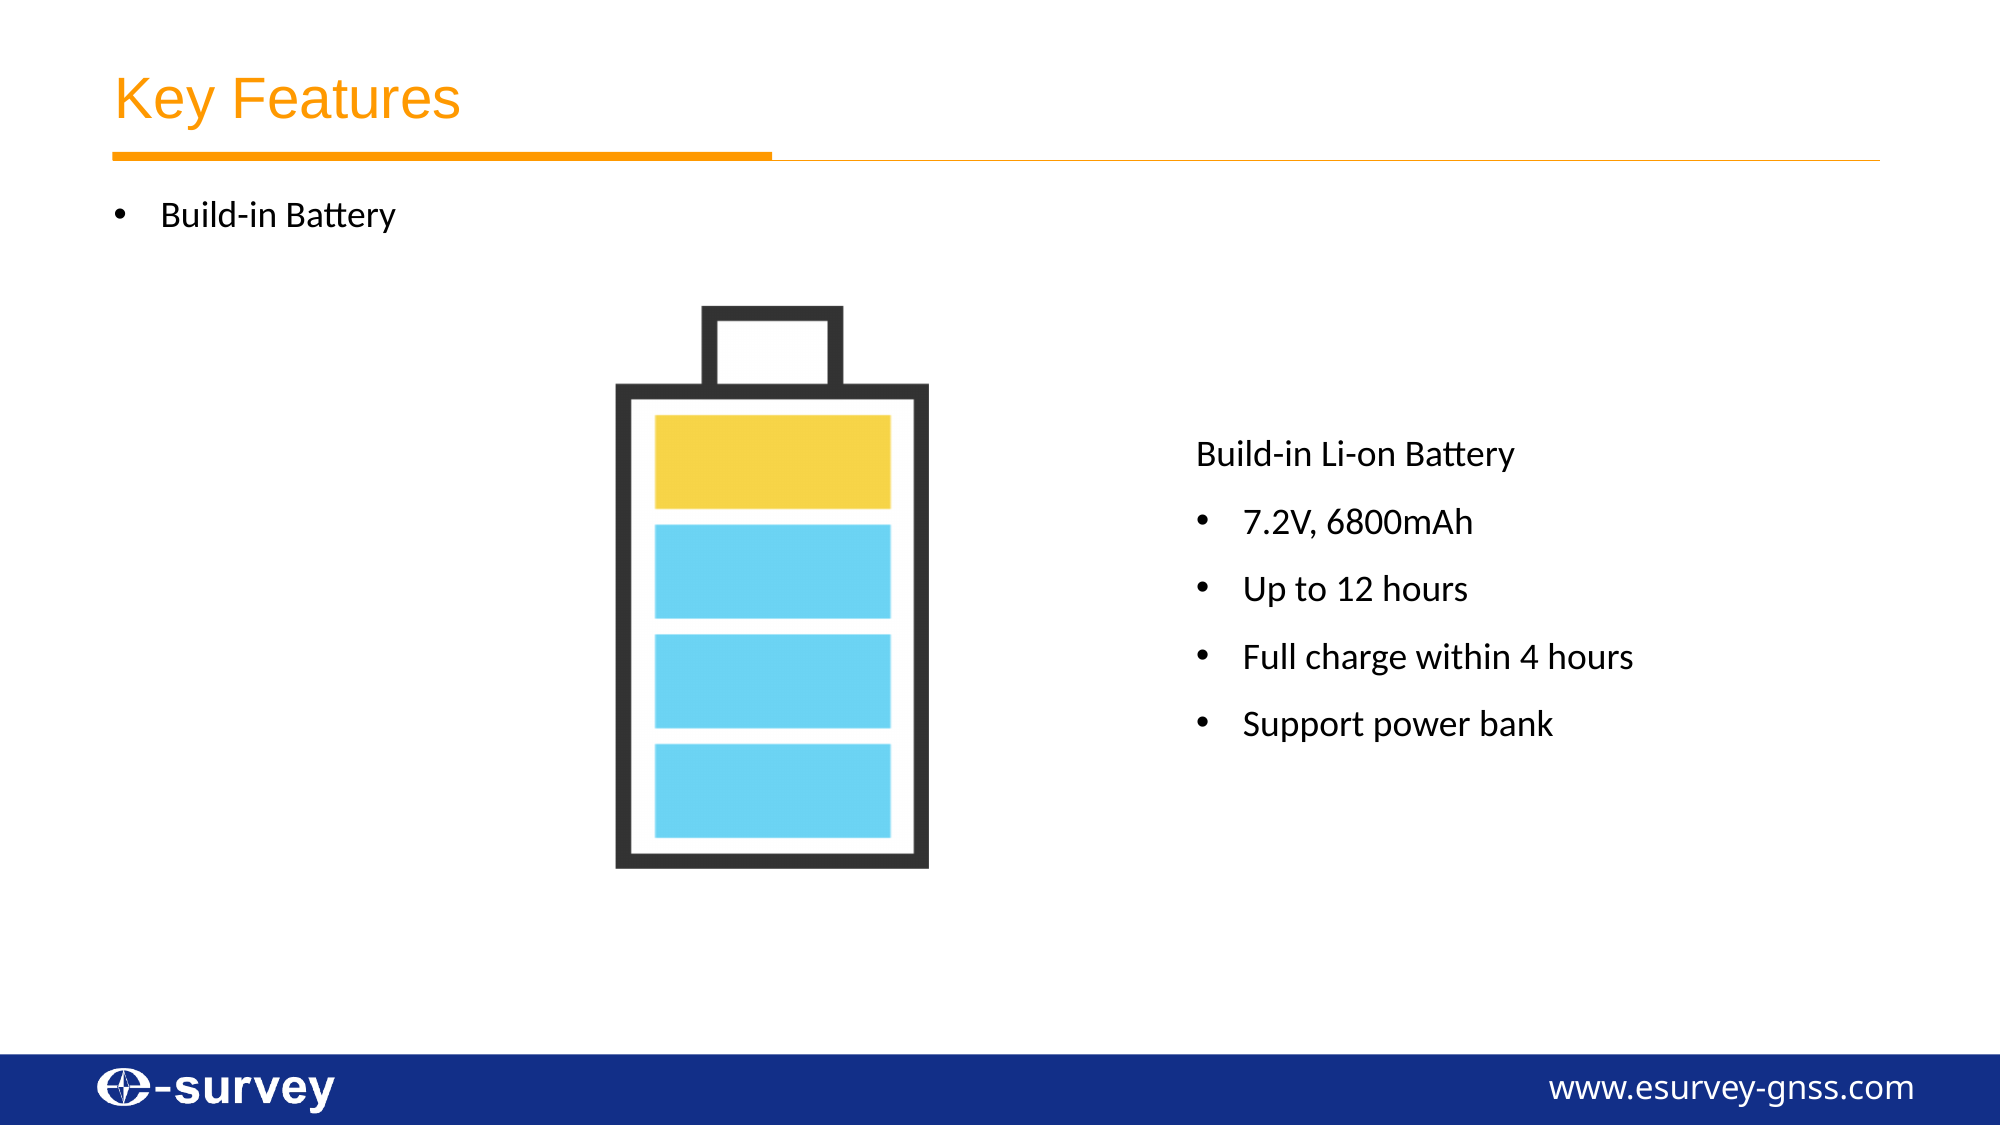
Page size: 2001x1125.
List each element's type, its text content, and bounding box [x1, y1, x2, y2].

picture [9, 1059, 411, 1122]
text_box Build-in Battery [98, 160, 1474, 243]
text_box Build-in Li-on Battery 7.2V, 6800mAh Up to 12 hours Full charge within 4 hours Support power bank [1181, 399, 1831, 752]
text_box Key Features [100, 52, 478, 138]
picture [490, 306, 1054, 868]
text_box [111, 151, 773, 160]
